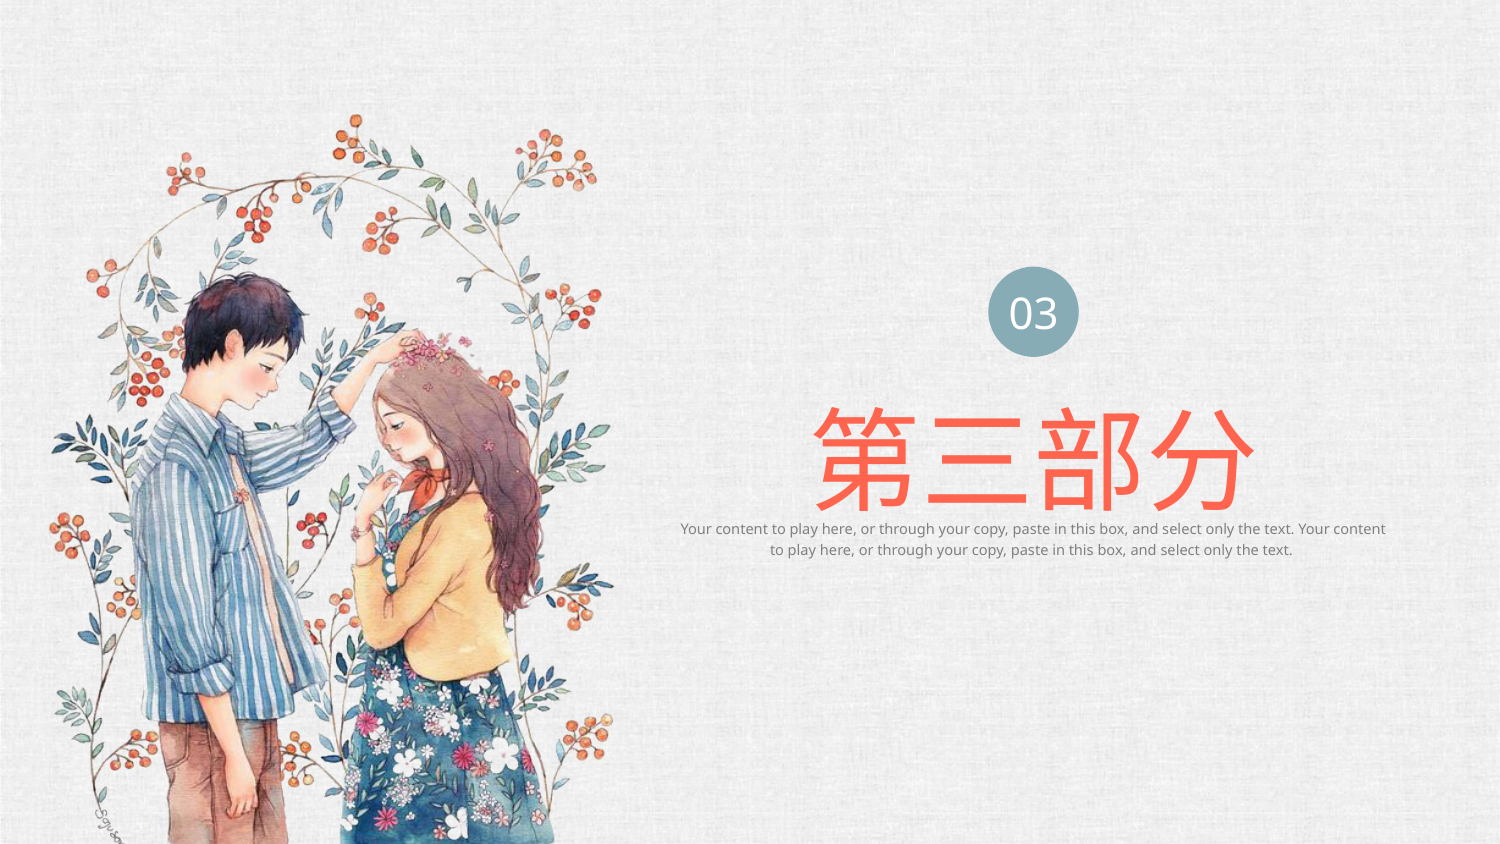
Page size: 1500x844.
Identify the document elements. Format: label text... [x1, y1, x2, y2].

text_box Your content to play here, or through your copy, paste in this box, and select only the text. Your content to play here, or through your copy, paste in this box, and select only the text. [693, 516, 1388, 559]
text_box 第三部分 [751, 362, 1316, 516]
text_box 03 [986, 264, 1081, 359]
picture [0, 0, 1500, 844]
